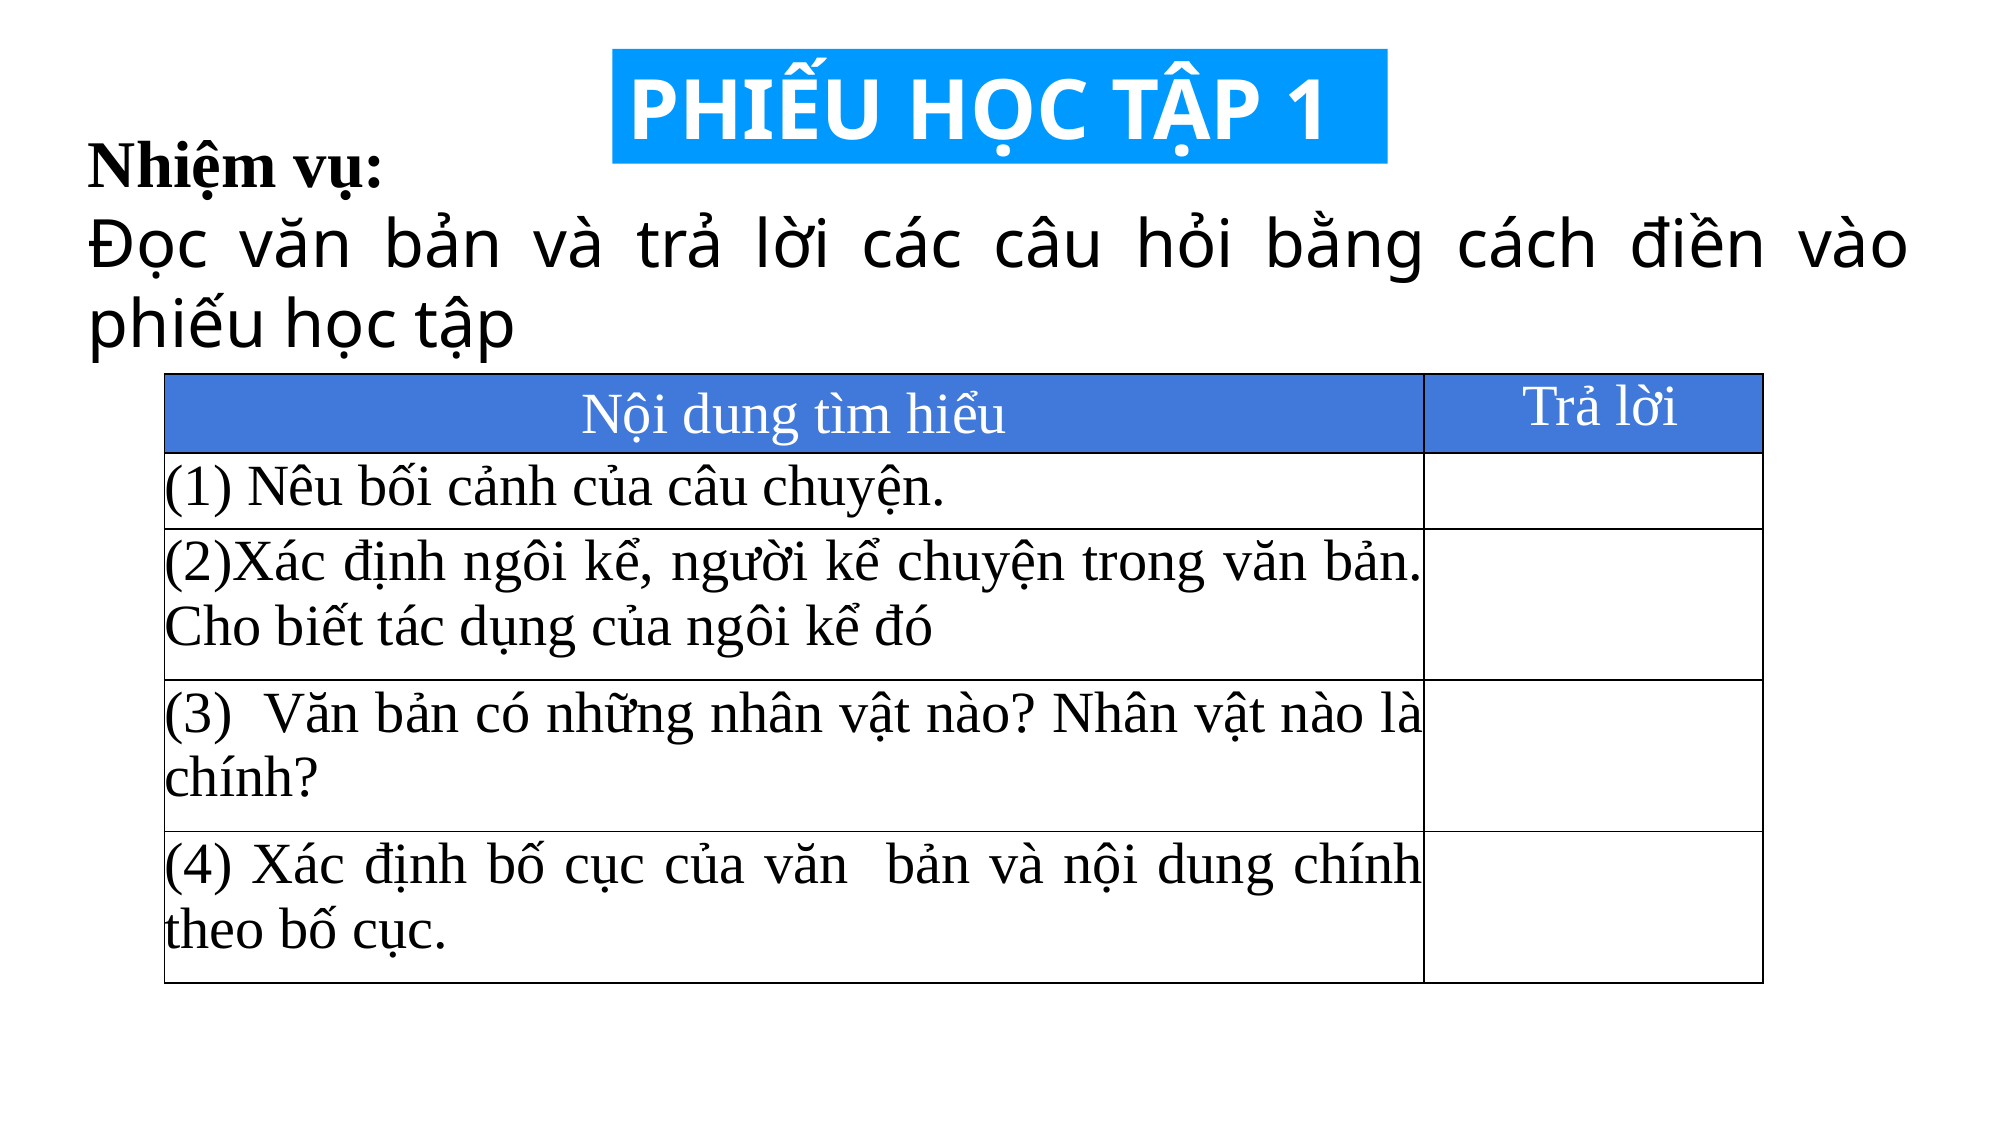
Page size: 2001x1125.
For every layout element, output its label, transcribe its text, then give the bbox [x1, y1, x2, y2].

table_header Trả lời [1425, 375, 1762, 452]
table_cell (3) Văn bản có những nhân vật nào? Nhân vật nào là chính? [165, 681, 1423, 831]
table_cell [1425, 454, 1762, 528]
text_box Nhiệm vụ: Đọc văn bản và trả lời các câu hỏi bằng cách điền vào phiếu học tập [72, 113, 1927, 368]
text_box PHIẾU HỌC TẬP 1 [612, 48, 1388, 164]
table_cell [1425, 832, 1762, 982]
table_cell [1425, 681, 1762, 831]
table_cell [1425, 530, 1762, 679]
table_cell (2)Xác định ngôi kể, người kể chuyện trong văn bản. Cho biết tác dụng của ngôi kể đó [165, 530, 1423, 679]
table_cell (1) Nêu bối cảnh của câu chuyện. [165, 454, 1423, 528]
table_cell (4) Xác định bố cục của văn bản và nội dung chính theo bố cục. [165, 832, 1423, 982]
table_header Nội dung tìm hiểu [165, 375, 1423, 452]
